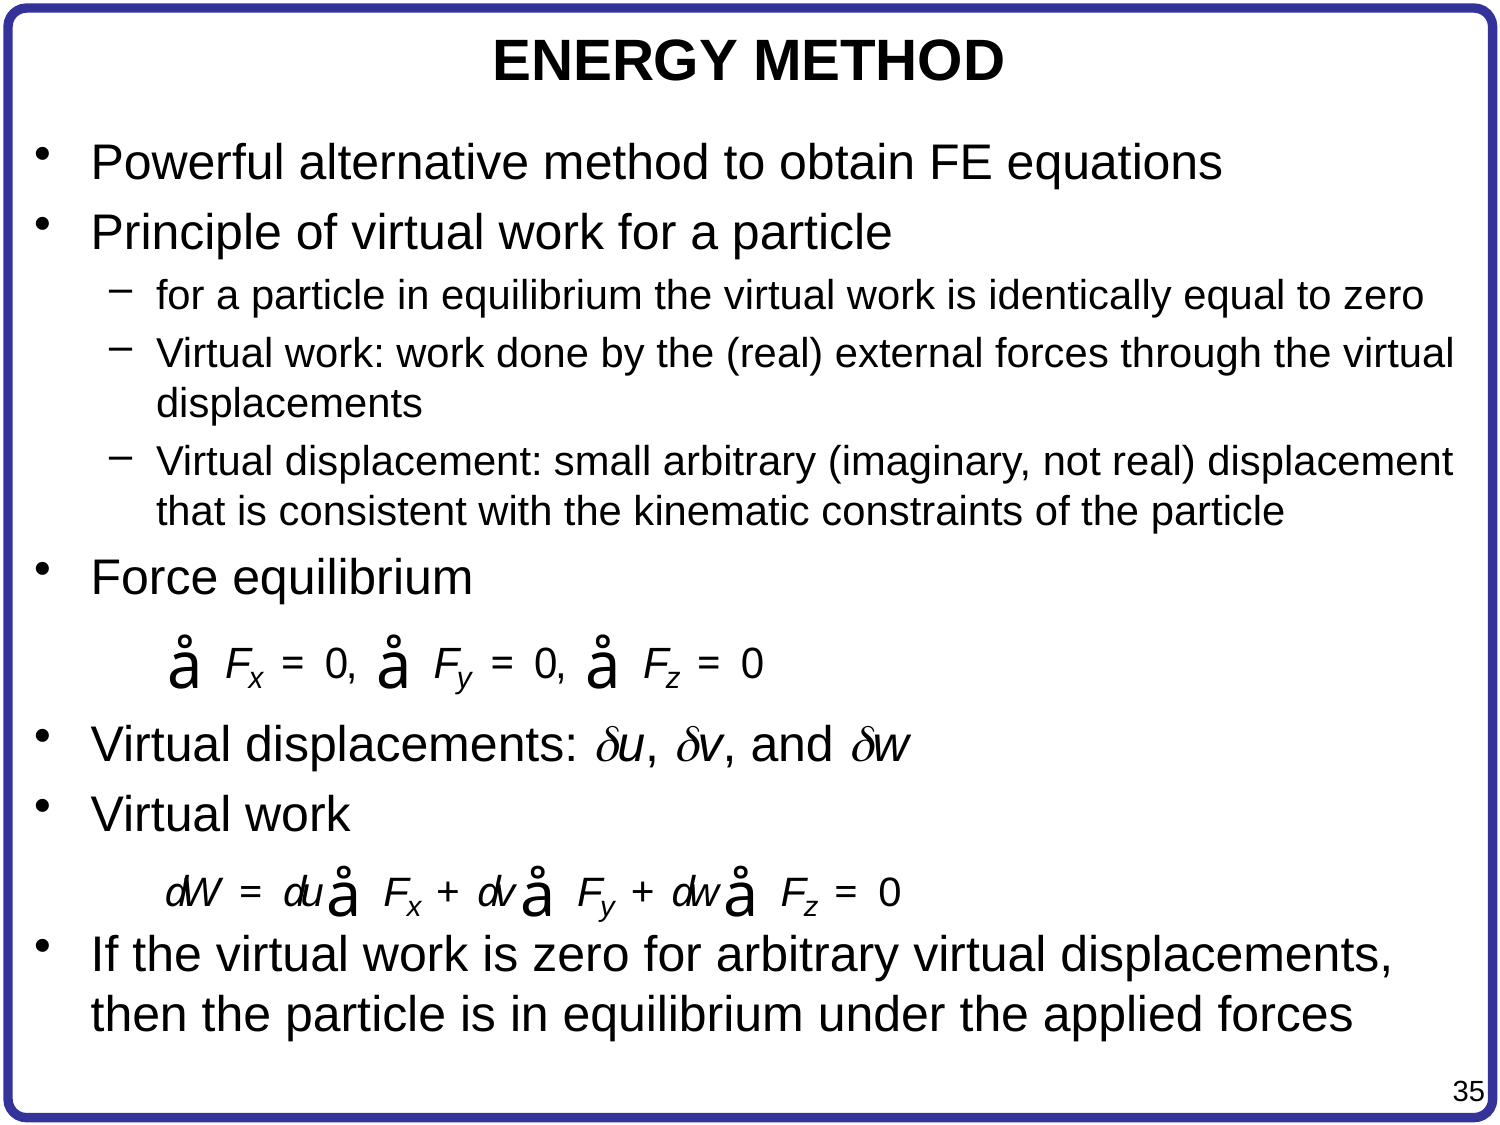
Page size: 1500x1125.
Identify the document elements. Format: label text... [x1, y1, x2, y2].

title ENERGY METHOD [6, 7, 1492, 106]
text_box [161, 865, 906, 928]
list Powerful alternative method to obtain FE equations Principle of virtual work for a particle for a particle in equilibrium the virtual work is identically equal to zero Virtual work: work done by the (real) external forces through the virtual displacements Virtual displacement: small arbitrary (imaginary, not real) displacement that is consistent with the kinematic constraints of the particle Force equilibrium Virtual displacements: du, dv, and dw Virtual work If the virtual work is zero for arbitrary virtual displacements, then the particle is in equilibrium under the applied forces [18, 121, 1481, 1012]
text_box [164, 634, 769, 701]
